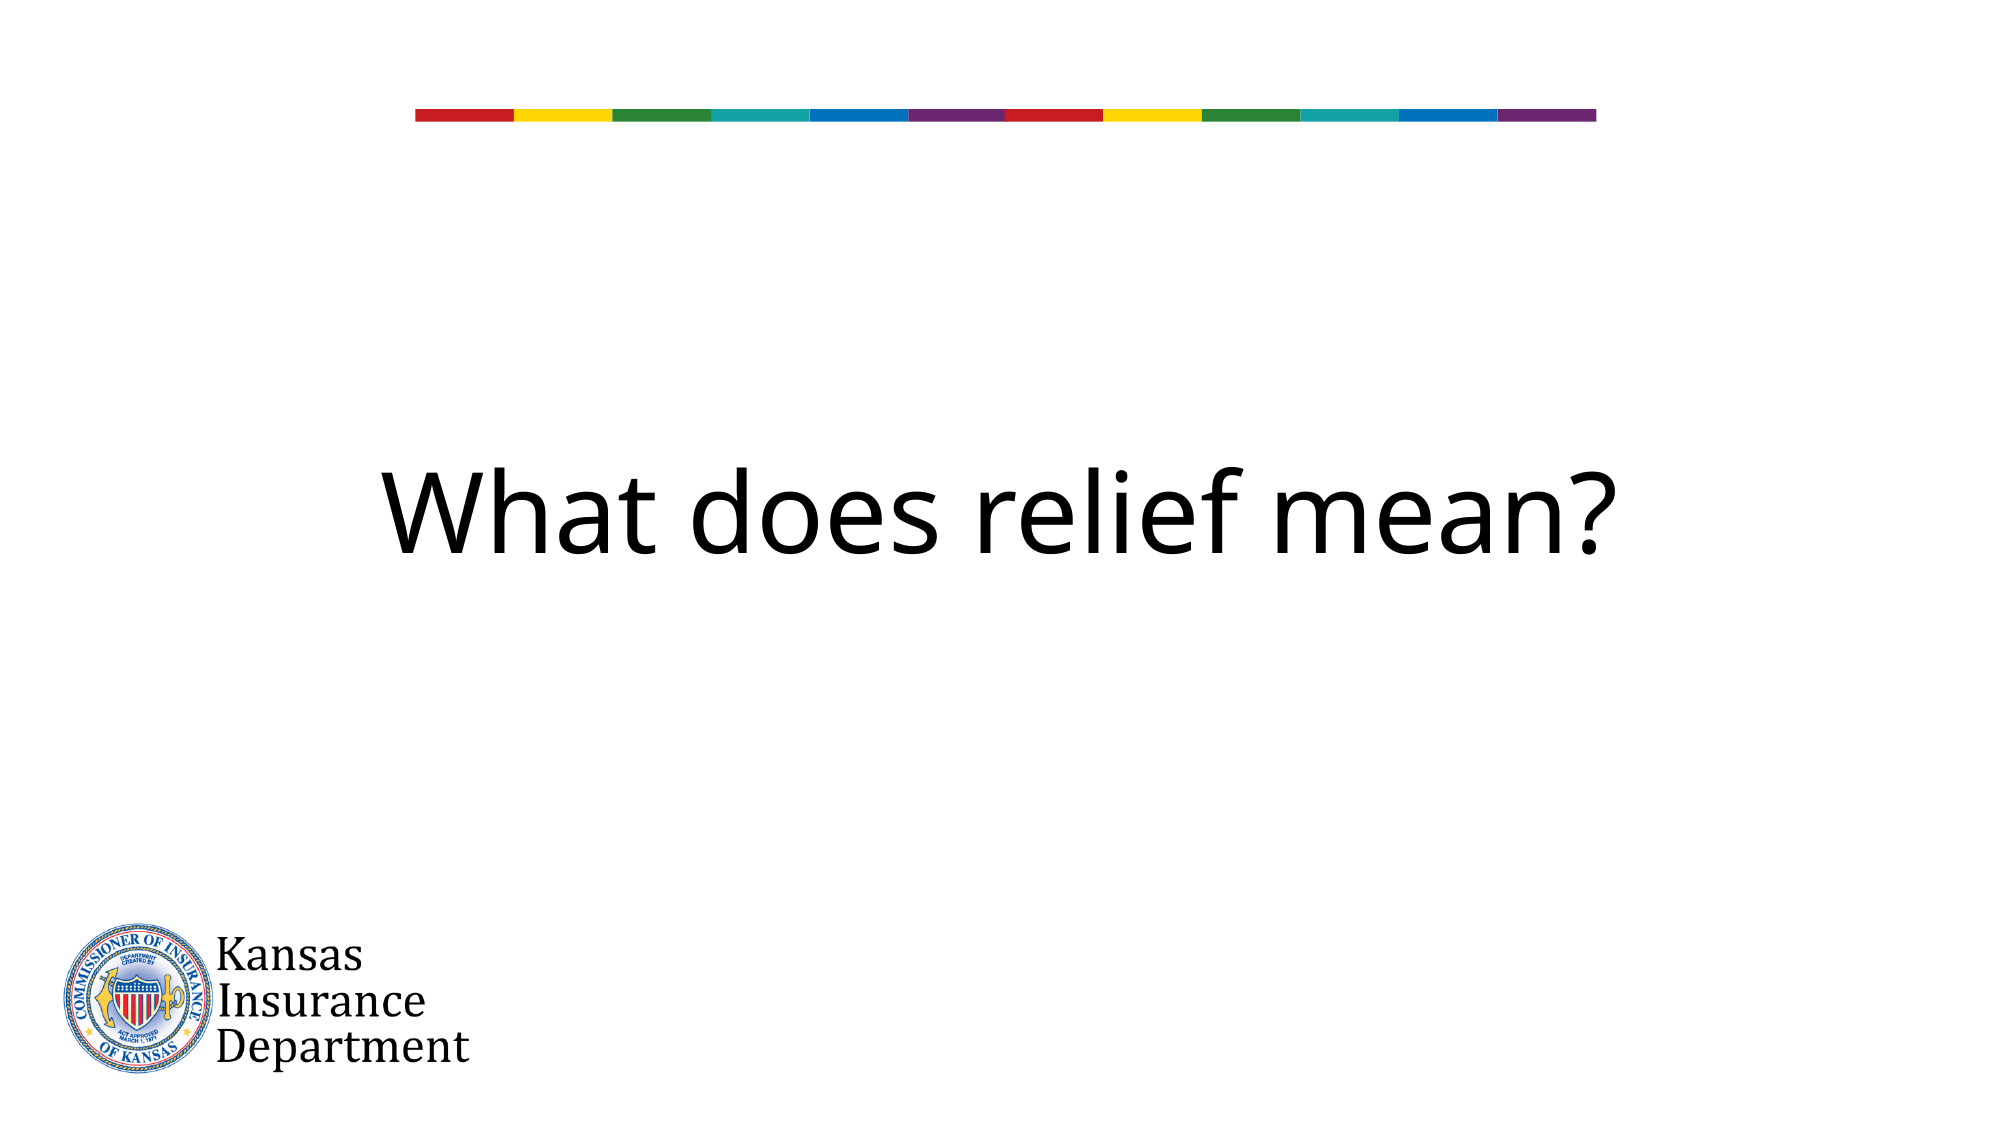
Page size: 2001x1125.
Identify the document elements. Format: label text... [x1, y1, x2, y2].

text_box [415, 109, 1597, 122]
title What does relief mean? [362, 362, 1638, 586]
picture [55, 918, 481, 1078]
